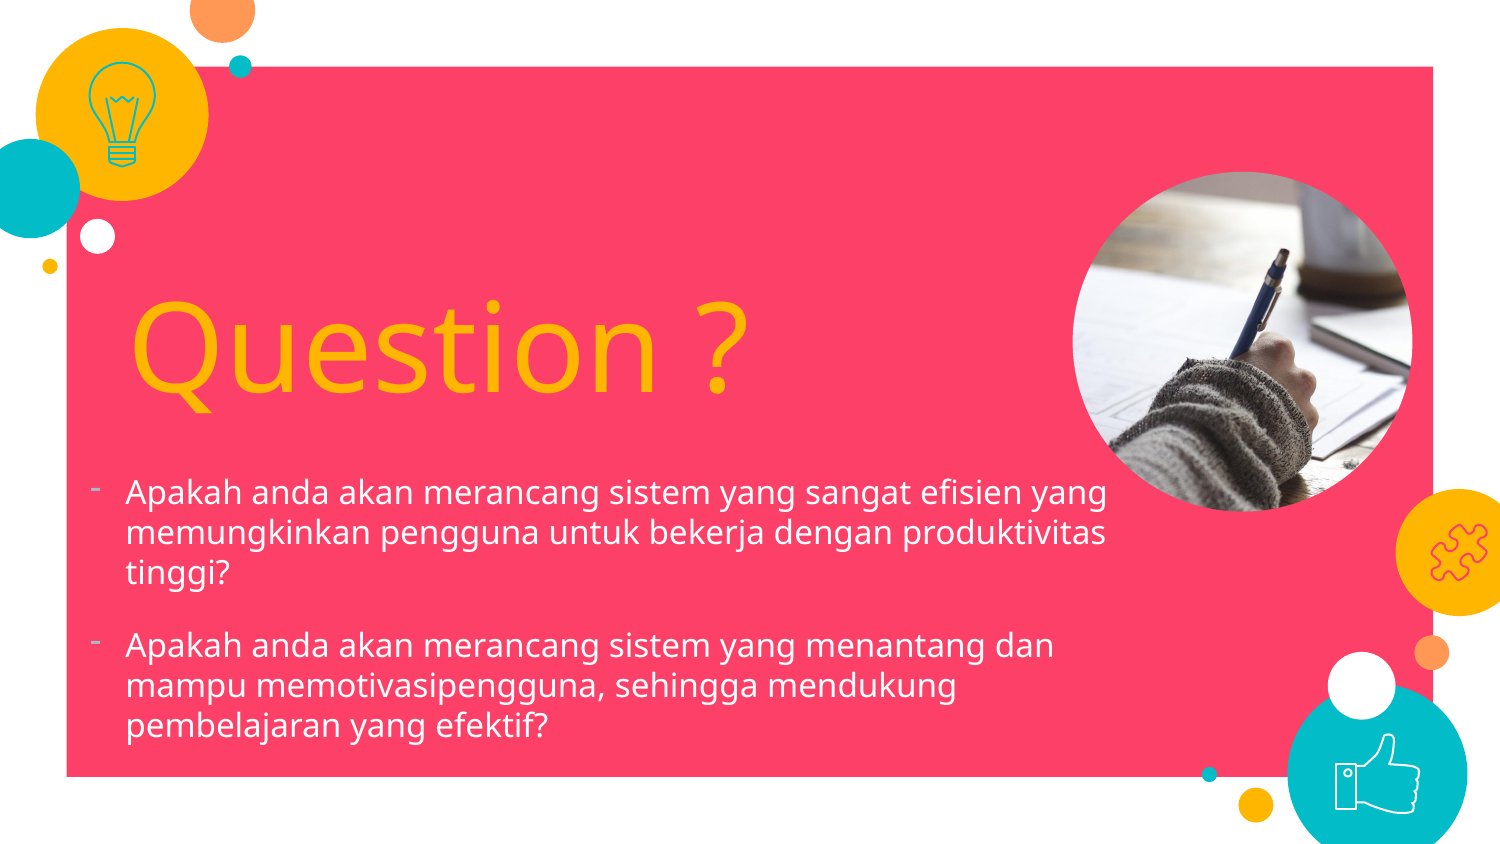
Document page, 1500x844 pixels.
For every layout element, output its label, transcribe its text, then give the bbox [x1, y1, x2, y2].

title Question ? [112, 247, 1067, 438]
subtitle Apakah anda akan merancang sistem yang sangat efisien yang memungkinkan pengguna untuk bekerja dengan produktivitas tinggi? Apakah anda akan merancang sistem yang menantang dan mampu memotivasipengguna, sehingga mendukung pembelajaran yang efektif? [75, 456, 1157, 747]
picture [1072, 171, 1413, 512]
